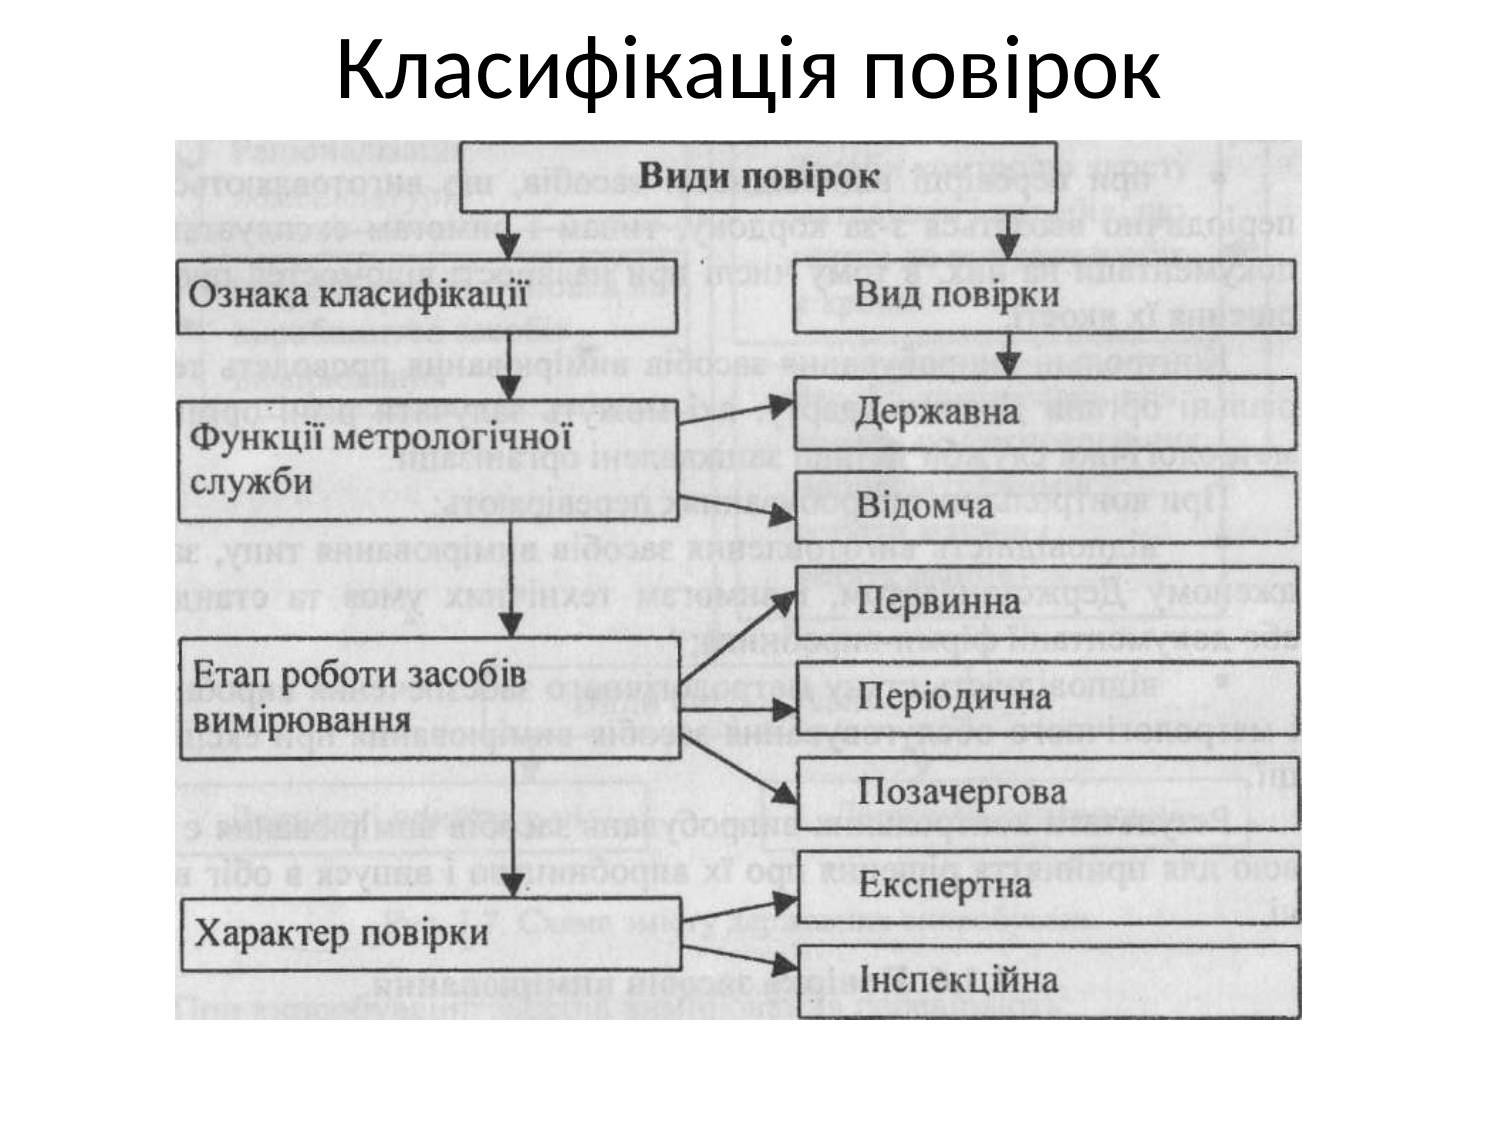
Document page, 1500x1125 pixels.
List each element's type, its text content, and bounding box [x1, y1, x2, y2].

picture [175, 140, 1302, 1020]
text_box Класифікація повірок [320, 0, 1179, 125]
